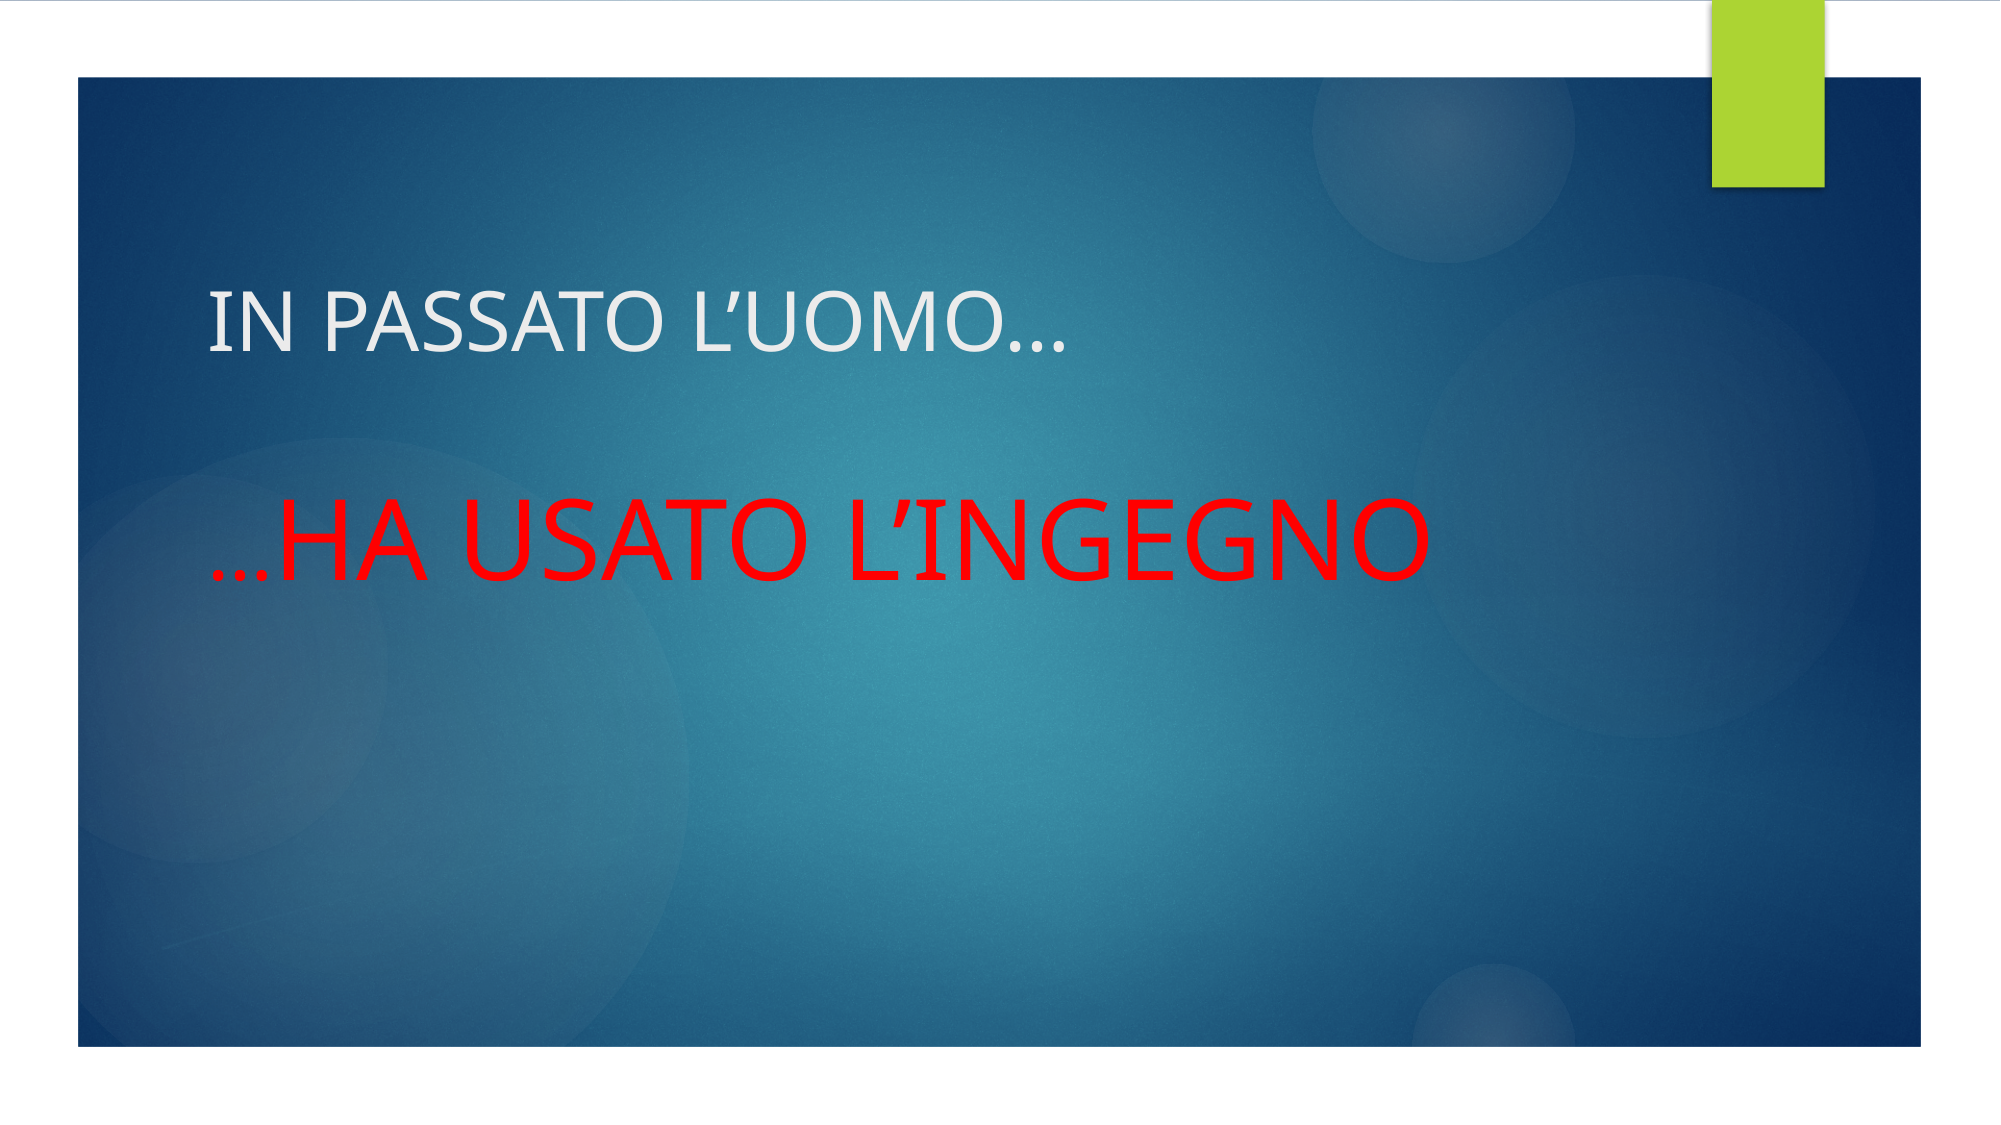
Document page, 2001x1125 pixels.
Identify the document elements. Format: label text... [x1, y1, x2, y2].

title IN PASSATO L’UOMO… …HA USATO L’INGEGNO [192, 418, 2000, 812]
text_box [238, 50, 1739, 443]
